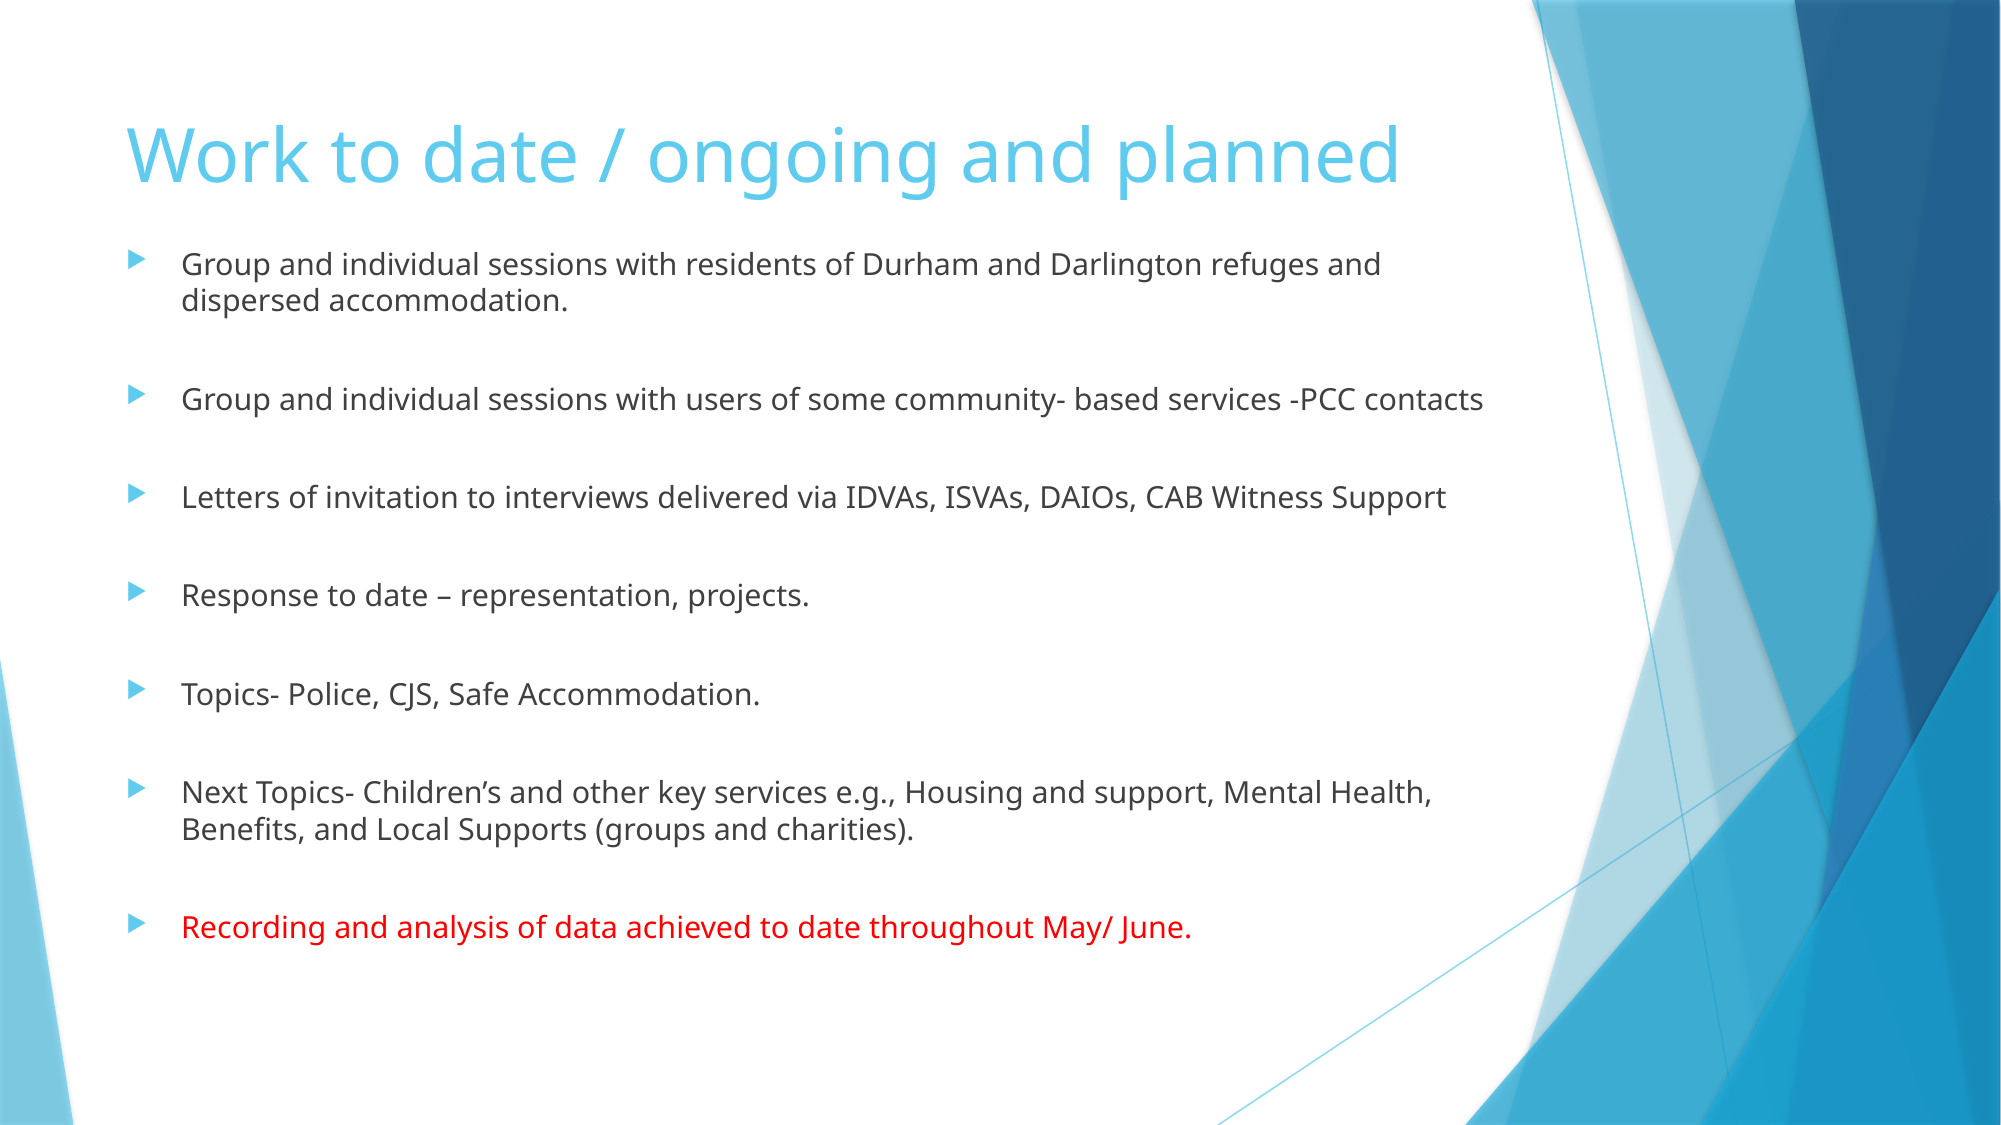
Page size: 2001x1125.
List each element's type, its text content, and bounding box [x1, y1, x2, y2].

list Group and individual sessions with residents of Durham and Darlington refuges and dispersed accommodation. Group and individual sessions with users of some community- based services -PCC contacts Letters of invitation to interviews delivered via IDVAs, ISVAs, DAIOs, CAB Witness Support Response to date – representation, projects. Topics- Police, CJS, Safe Accommodation. Next Topics- Children’s and other key services e.g., Housing and support, Mental Health, Benefits, and Local Supports (groups and charities). Recording and analysis of data achieved to date throughout May/ June. [111, 236, 1522, 989]
title Work to date / ongoing and planned [111, 99, 1522, 236]
